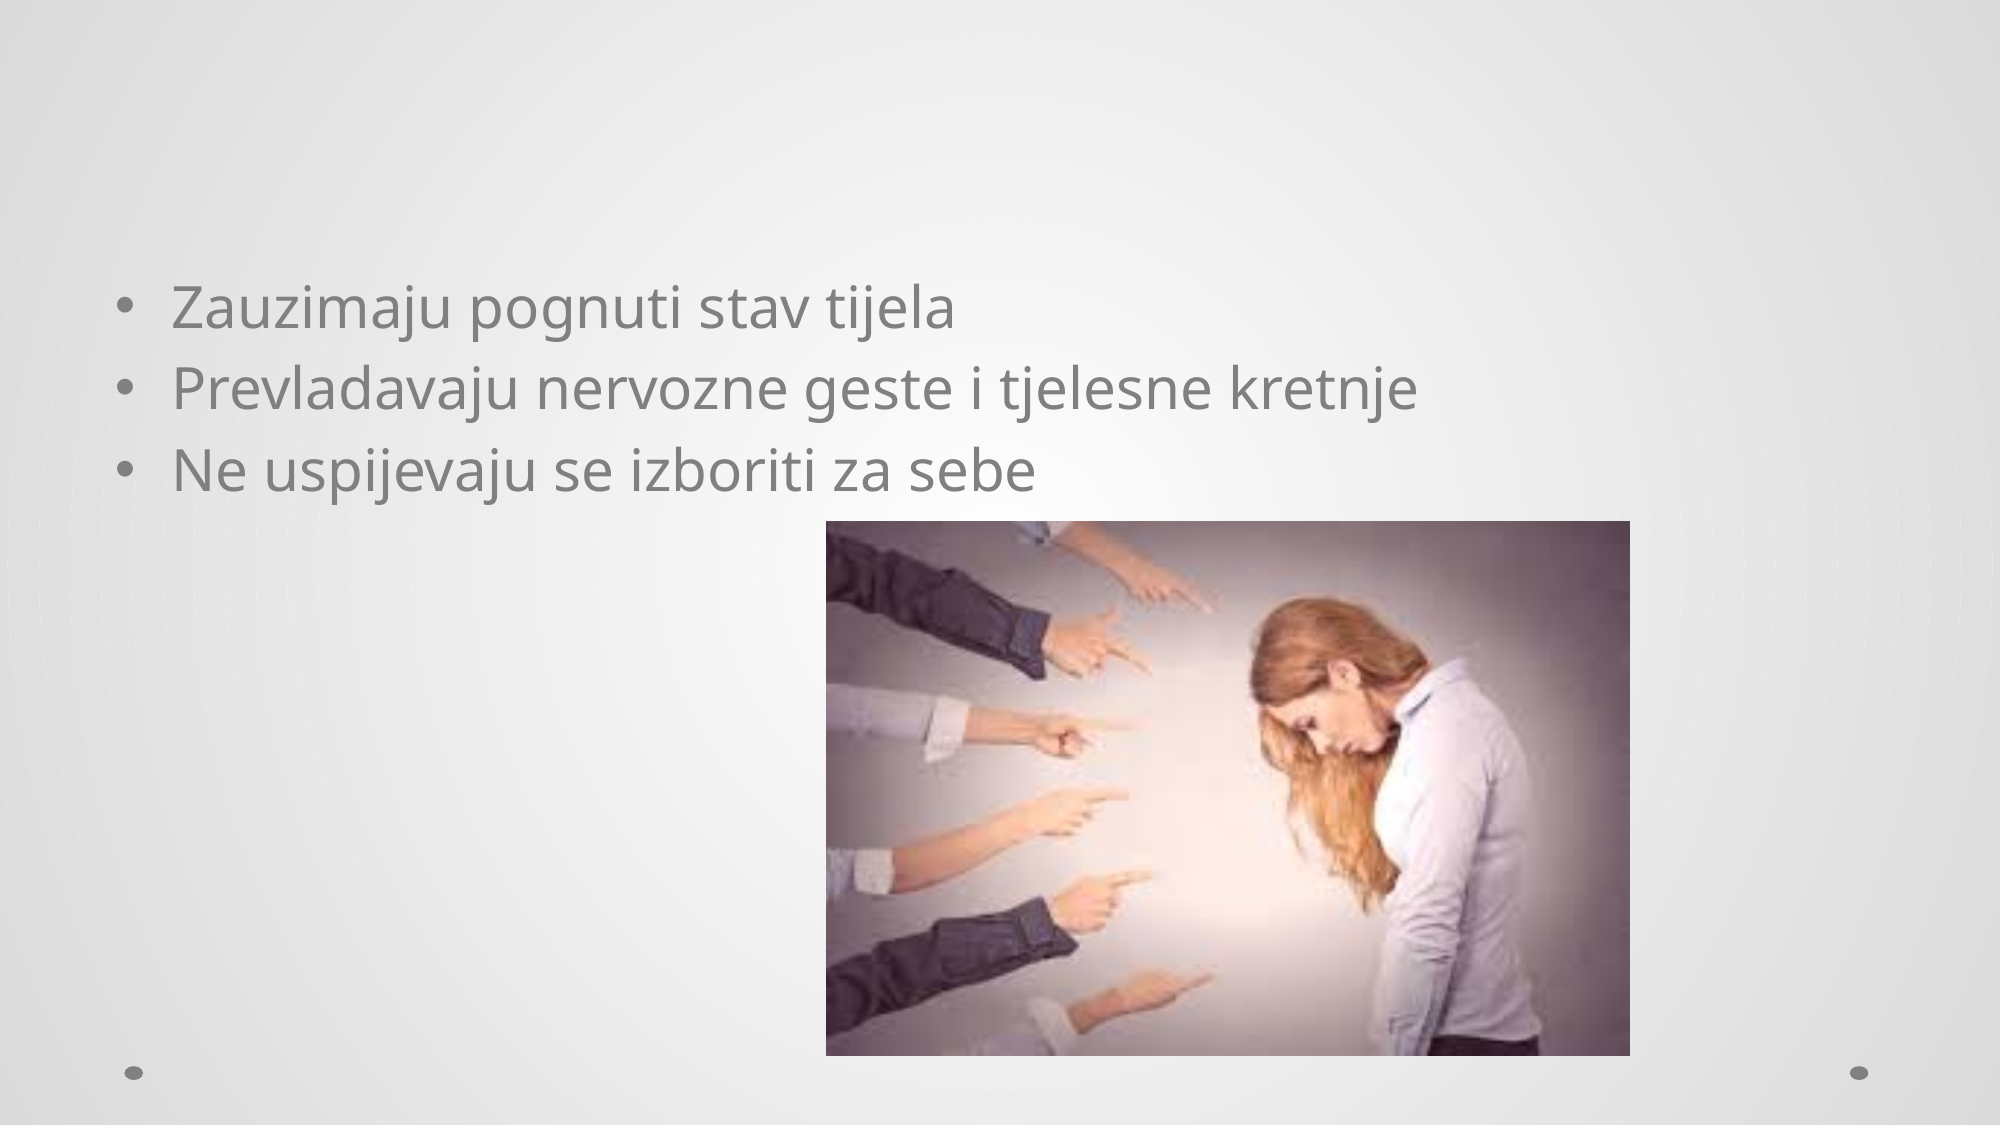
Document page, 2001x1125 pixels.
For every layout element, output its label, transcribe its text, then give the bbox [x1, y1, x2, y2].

list Zauzimaju pognuti stav tijela Prevladavaju nervozne geste i tjelesne kretnje Ne uspijevaju se izboriti za sebe [99, 262, 1900, 1005]
picture [826, 521, 1630, 1056]
